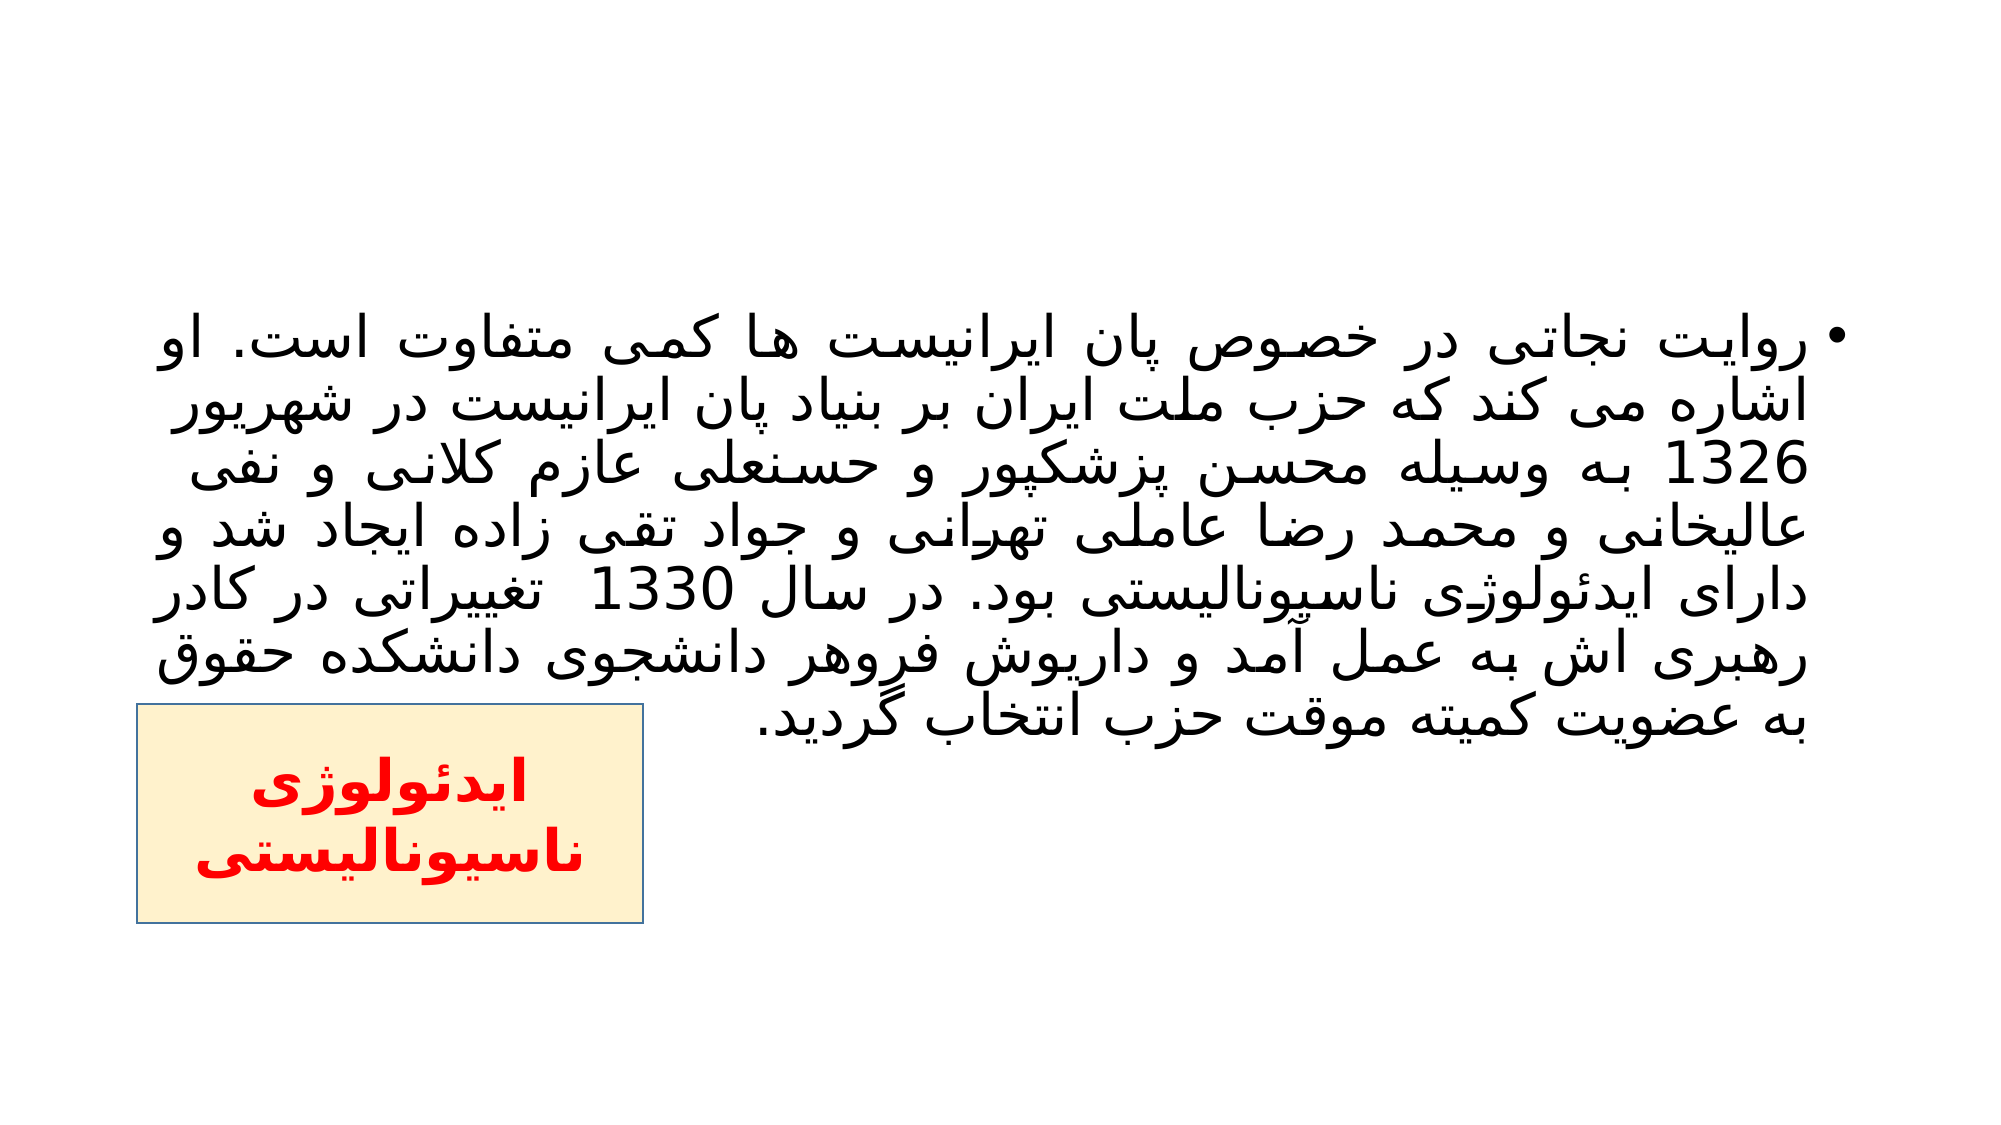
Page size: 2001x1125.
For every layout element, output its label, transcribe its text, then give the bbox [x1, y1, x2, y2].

text_box ایدئولوژی ناسیونالیستی [136, 703, 644, 924]
list روایت نجاتی در خصوص پان ایرانیست ها کمی متفاوت است. او اشاره می کند که حزب ملت ایران بر بنیاد پان ایرانیست در شهریور 1326 به وسیله محسن پزشکپور و حسنعلی عازم کلانی و نفی عالیخانی و محمد رضا عاملی تهرانی و جواد تقی زاده ایجاد شد و دارای ایدئولوژی ناسیونالیستی بود. در سال 1330 تغییراتی در کادر رهبری اش به عمل آمد و داریوش فروهر دانشجوی دانشکده حقوق به عضویت کمیته موقت حزب انتخاب گردید. [137, 299, 1863, 1014]
